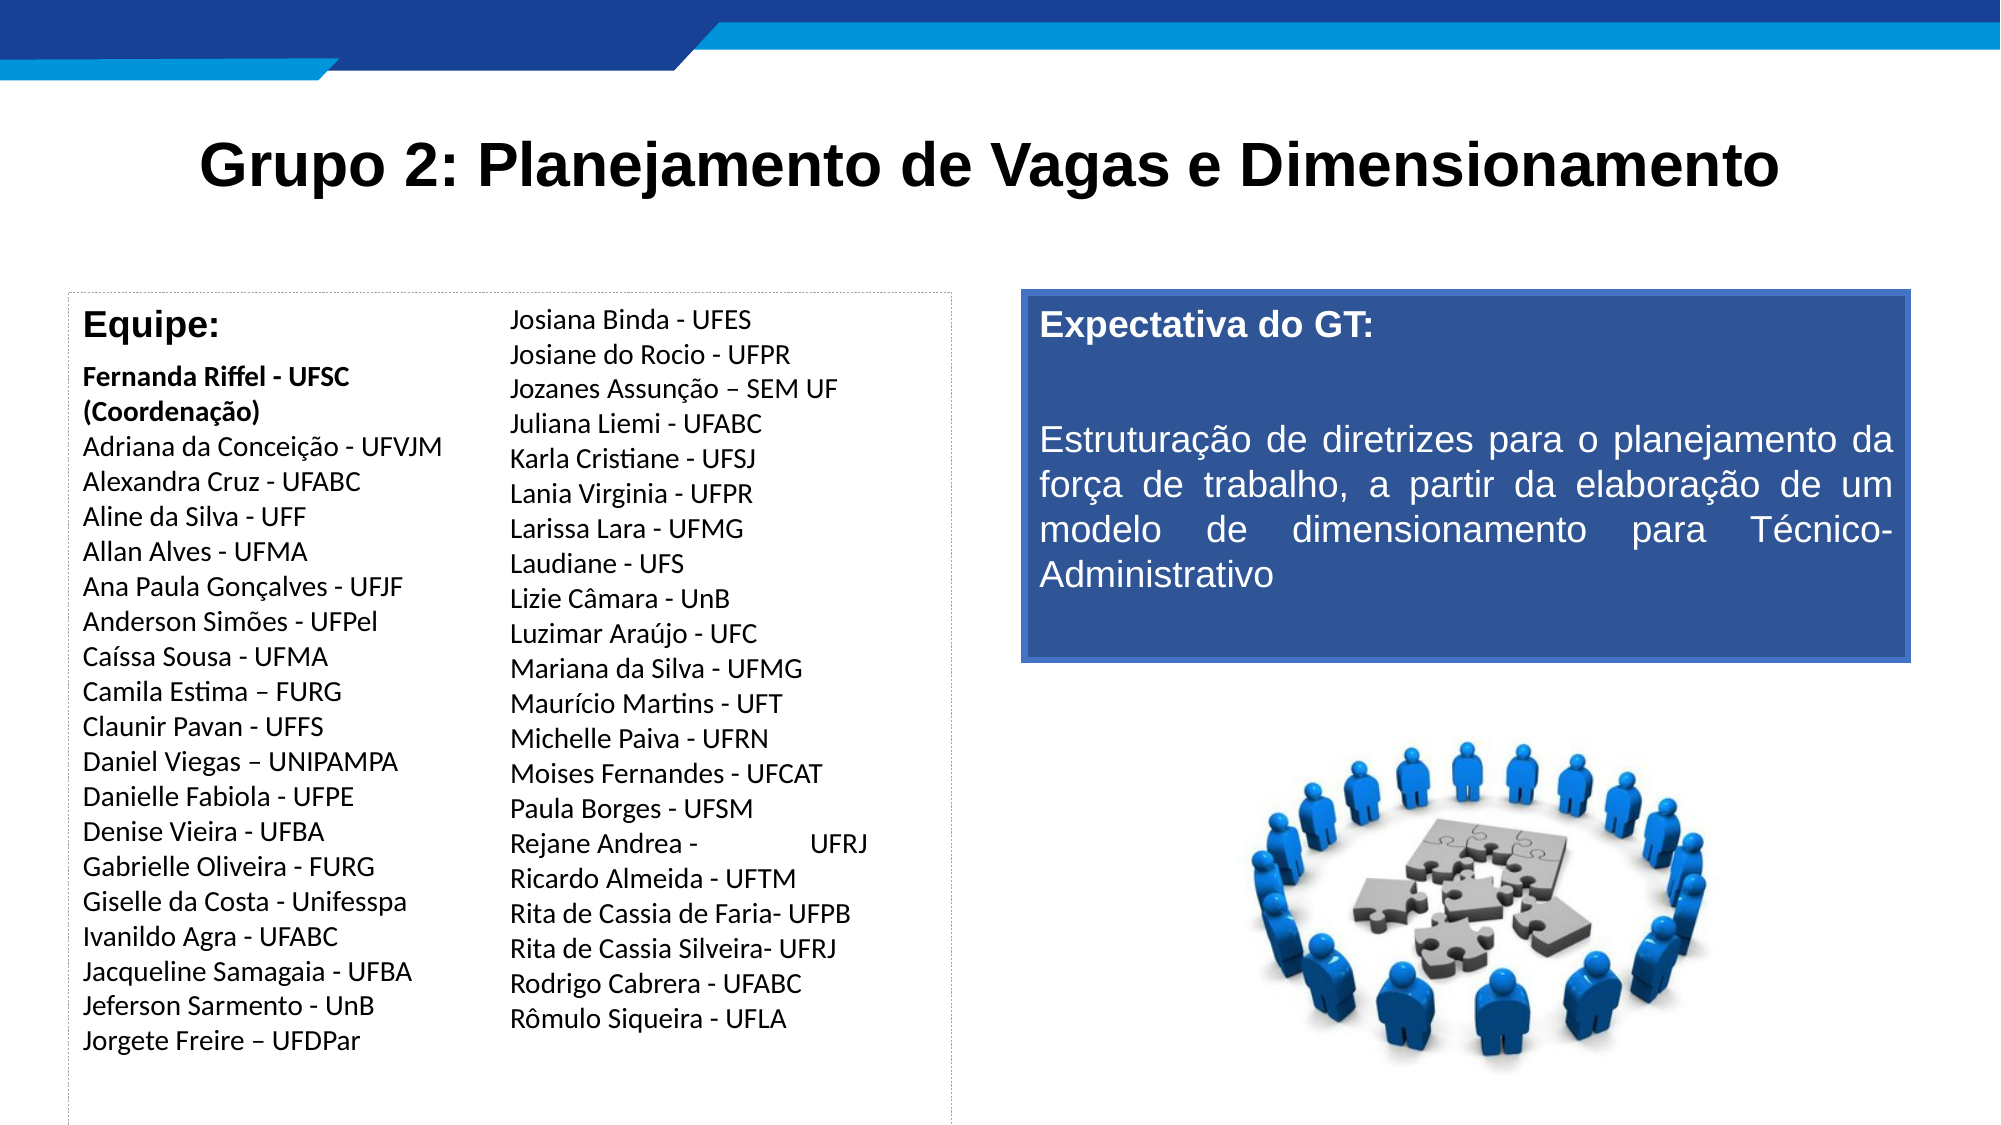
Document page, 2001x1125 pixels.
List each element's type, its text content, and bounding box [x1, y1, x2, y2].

picture [1234, 717, 1730, 1089]
text_box Equipe: Fernanda Riffel - UFSC (Coordenação) Adriana da Conceição - UFVJM Alexandra Cruz - UFABC Aline da Silva - UFF Allan Alves - UFMA Ana Paula Gonçalves - UFJF Anderson Simões - UFPel Caíssa Sousa - UFMA Camila Estima – FURG Claunir Pavan - UFFS Daniel Viegas – UNIPAMPA Danielle Fabiola - UFPE Denise Vieira - UFBA Gabrielle Oliveira - FURG Giselle da Costa - Unifesspa Ivanildo Agra - UFABC Jacqueline Samagaia - UFBA Jeferson Sarmento - UnB Jorgete Freire – UFDPar Josiana Binda - UFES Josiane do Rocio - UFPR Jozanes Assunção – SEM UF Juliana Liemi - UFABC Karla Cristiane - UFSJ Lania Virginia - UFPR Larissa Lara - UFMG Laudiane - UFS Lizie Câmara - UnB Luzimar Araújo - UFC Mariana da Silva - UFMG Maurício Martins - UFT Michelle Paiva - UFRN Moises Fernandes - UFCAT Paula Borges - UFSM Rejane Andrea - UFRJ Ricardo Almeida - UFTM Rita de Cassia de Faria- UFPB Rita de Cassia Silveira- UFRJ Rodrigo Cabrera - UFABC Rômulo Siqueira - UFLA [68, 292, 952, 1125]
text_box Expectativa do GT: Estruturação de diretrizes para o planejamento da força de trabalho, a partir da elaboração de um modelo de dimensionamento para Técnico-Administrativo [1024, 292, 1909, 661]
title Grupo 2: Planejamento de Vagas e Dimensionamento [68, 97, 1932, 223]
